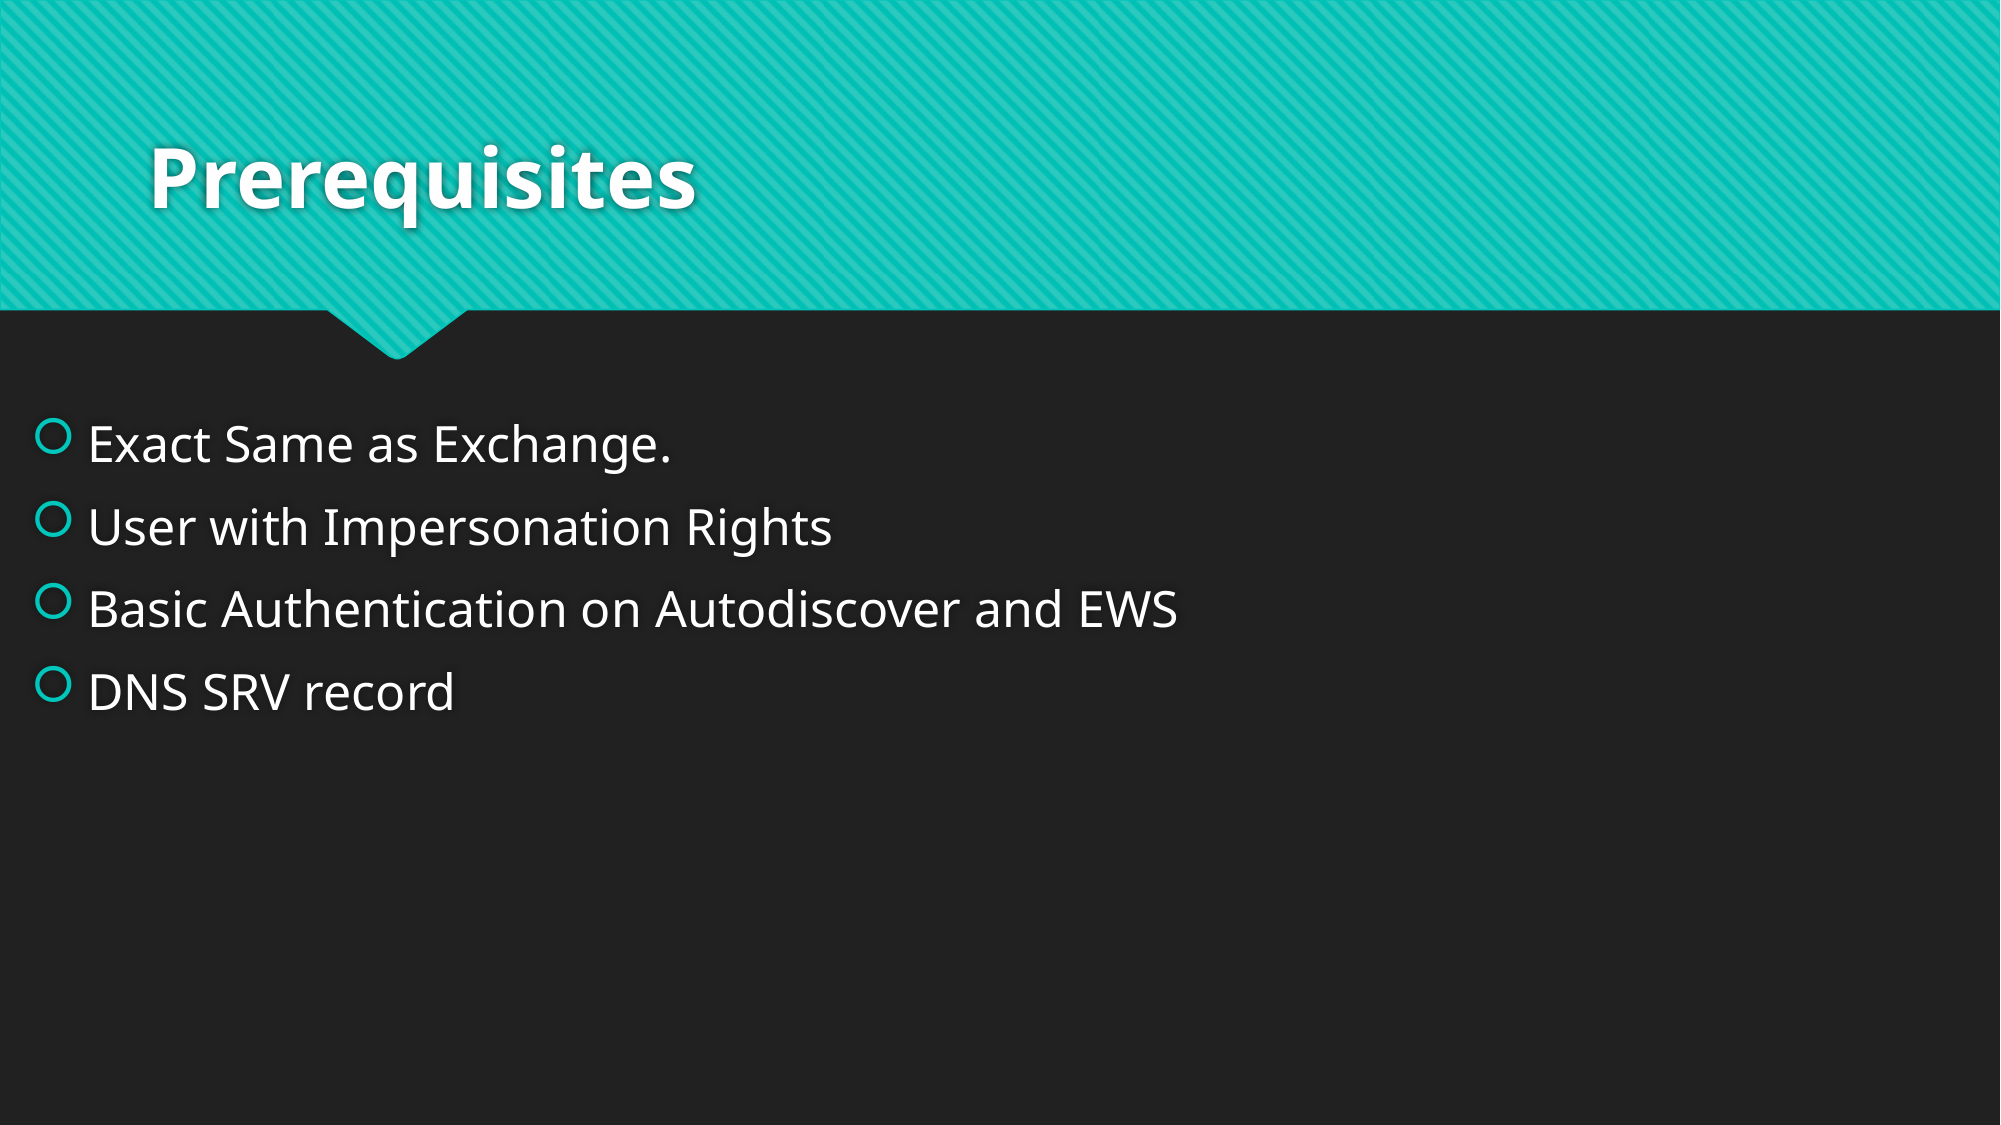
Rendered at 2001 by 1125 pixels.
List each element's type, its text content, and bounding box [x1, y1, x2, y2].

list Exact Same as Exchange. User with Impersonation Rights Basic Authentication on Autodiscover and EWS DNS SRV record [15, 386, 1678, 812]
title Prerequisites [132, 73, 1868, 233]
